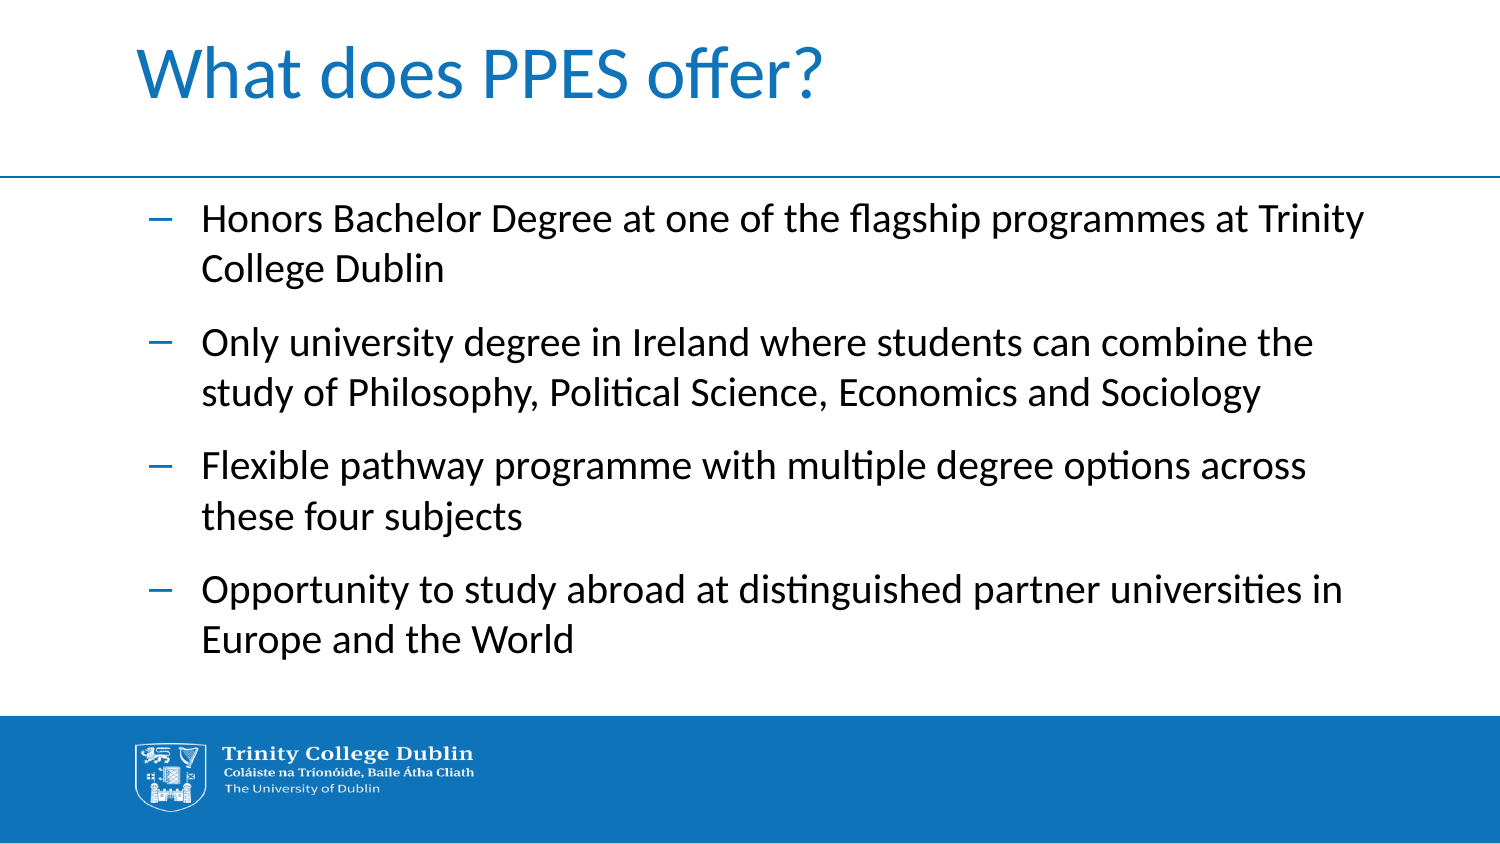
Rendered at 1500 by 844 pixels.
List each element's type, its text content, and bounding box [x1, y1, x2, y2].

title What does PPES offer? [135, 44, 1367, 114]
text_box Honors Bachelor Degree at one of the flagship programmes at Trinity College Dublin Only university degree in Ireland where students can combine the study of Philosophy, Political Science, Economics and Sociology Flexible pathway programme with multiple degree options across these four subjects Opportunity to study abroad at distinguished partner universities in Europe and the World [149, 190, 1380, 688]
picture [135, 743, 474, 812]
